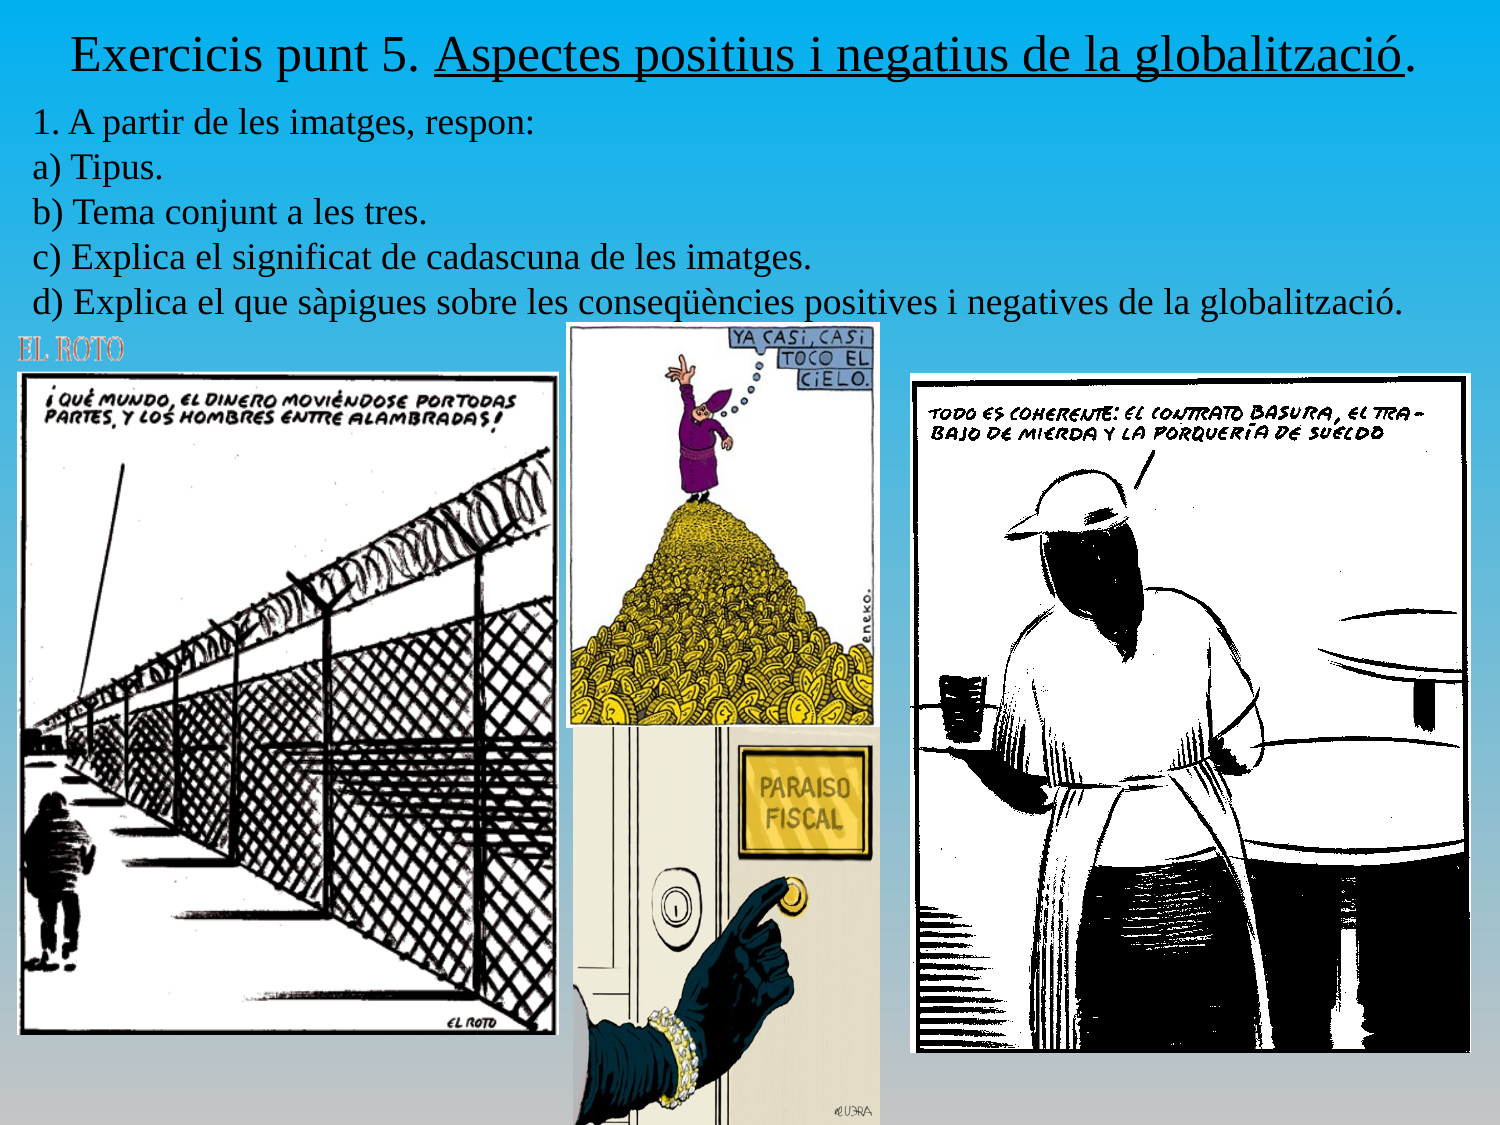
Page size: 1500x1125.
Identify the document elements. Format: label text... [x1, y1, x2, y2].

text_box Exercicis punt 5. Aspectes positius i negatius de la globalització. [17, 11, 1471, 89]
picture [17, 327, 559, 1036]
text_box 1. A partir de les imatges, respon: a) Tipus. b) Tema conjunt a les tres. c) Explica el significat de cadascuna de les imatges. d) Explica el que sàpigues sobre les conseqüències positives i negatives de la globalització. [17, 89, 1471, 330]
picture [566, 322, 881, 1125]
picture [910, 373, 1471, 1054]
